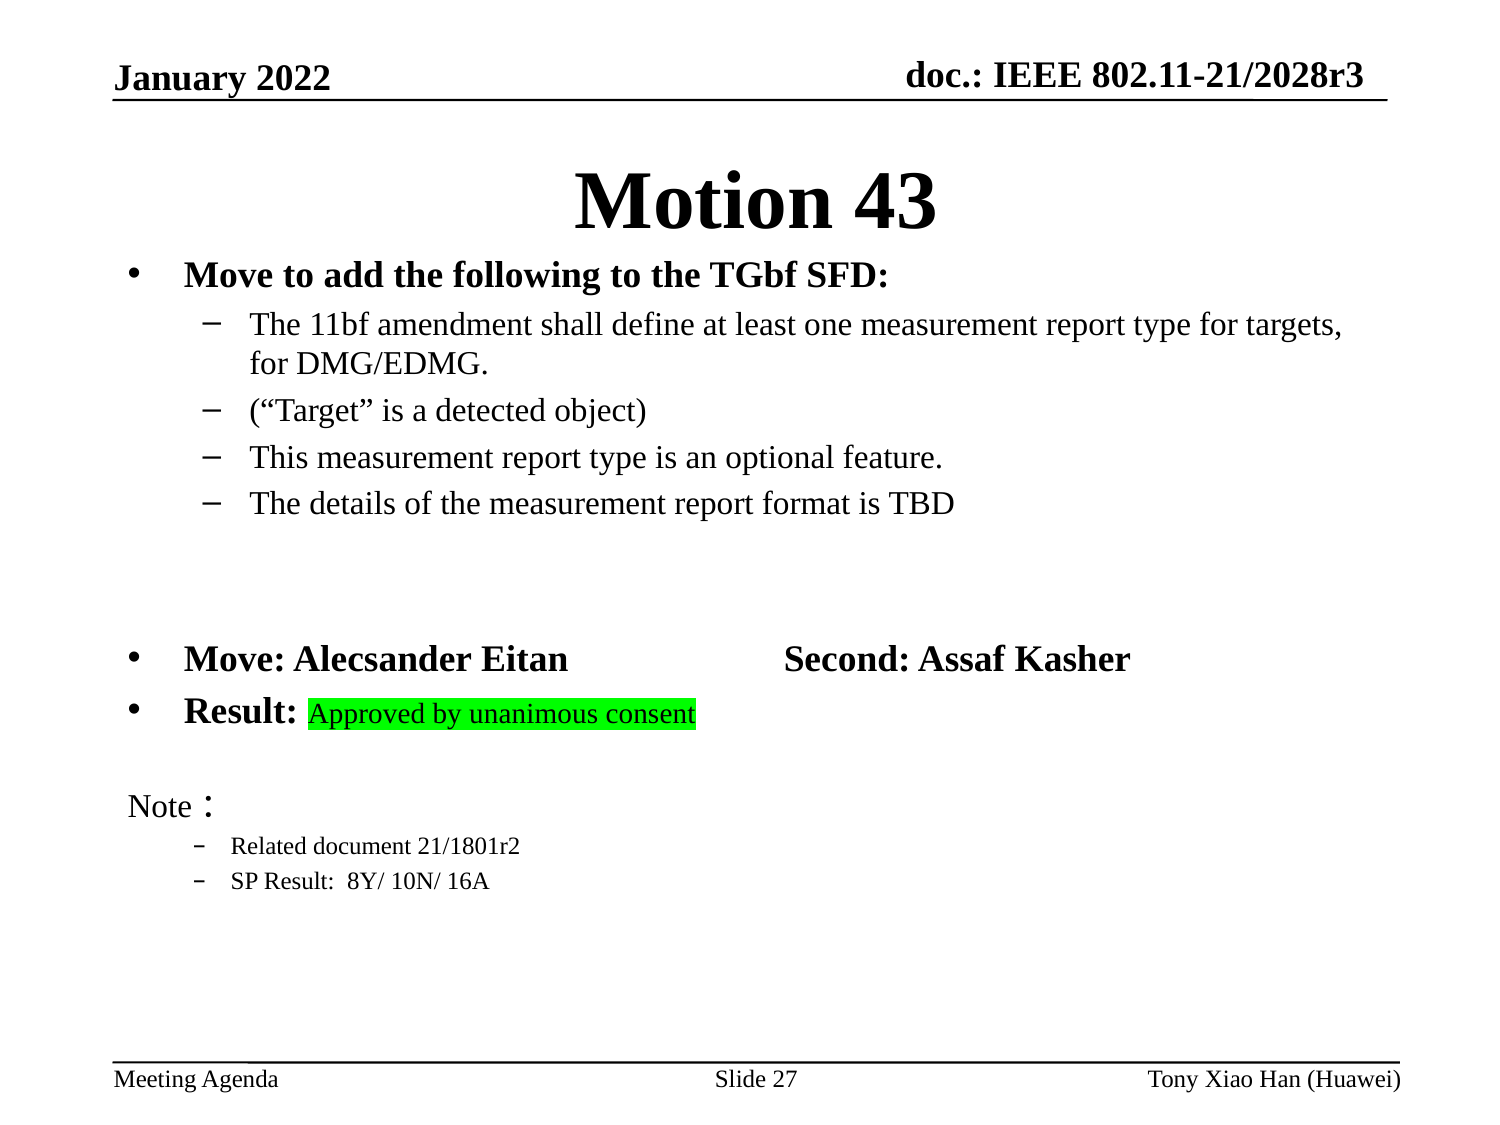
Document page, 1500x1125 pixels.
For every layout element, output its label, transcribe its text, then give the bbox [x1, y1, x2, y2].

slide_number Slide 27 [712, 1061, 800, 1093]
footer Tony Xiao Han (Huawei) [999, 1061, 1402, 1093]
text_box Motion 43 [118, 137, 1394, 275]
text_box Move to add the following to the TGbf SFD: The 11bf amendment shall define at least one measurement report type for targets, for DMG/EDMG. (“Target” is a detected object) This measurement report type is an optional feature. The details of the measurement report format is TBD Move: Alecsander Eitan Second: Assaf Kasher Result: Approved by unanimous consent Note： Related document 21/1801r2 SP Result: 8Y/ 10N/ 16A [112, 212, 1388, 900]
